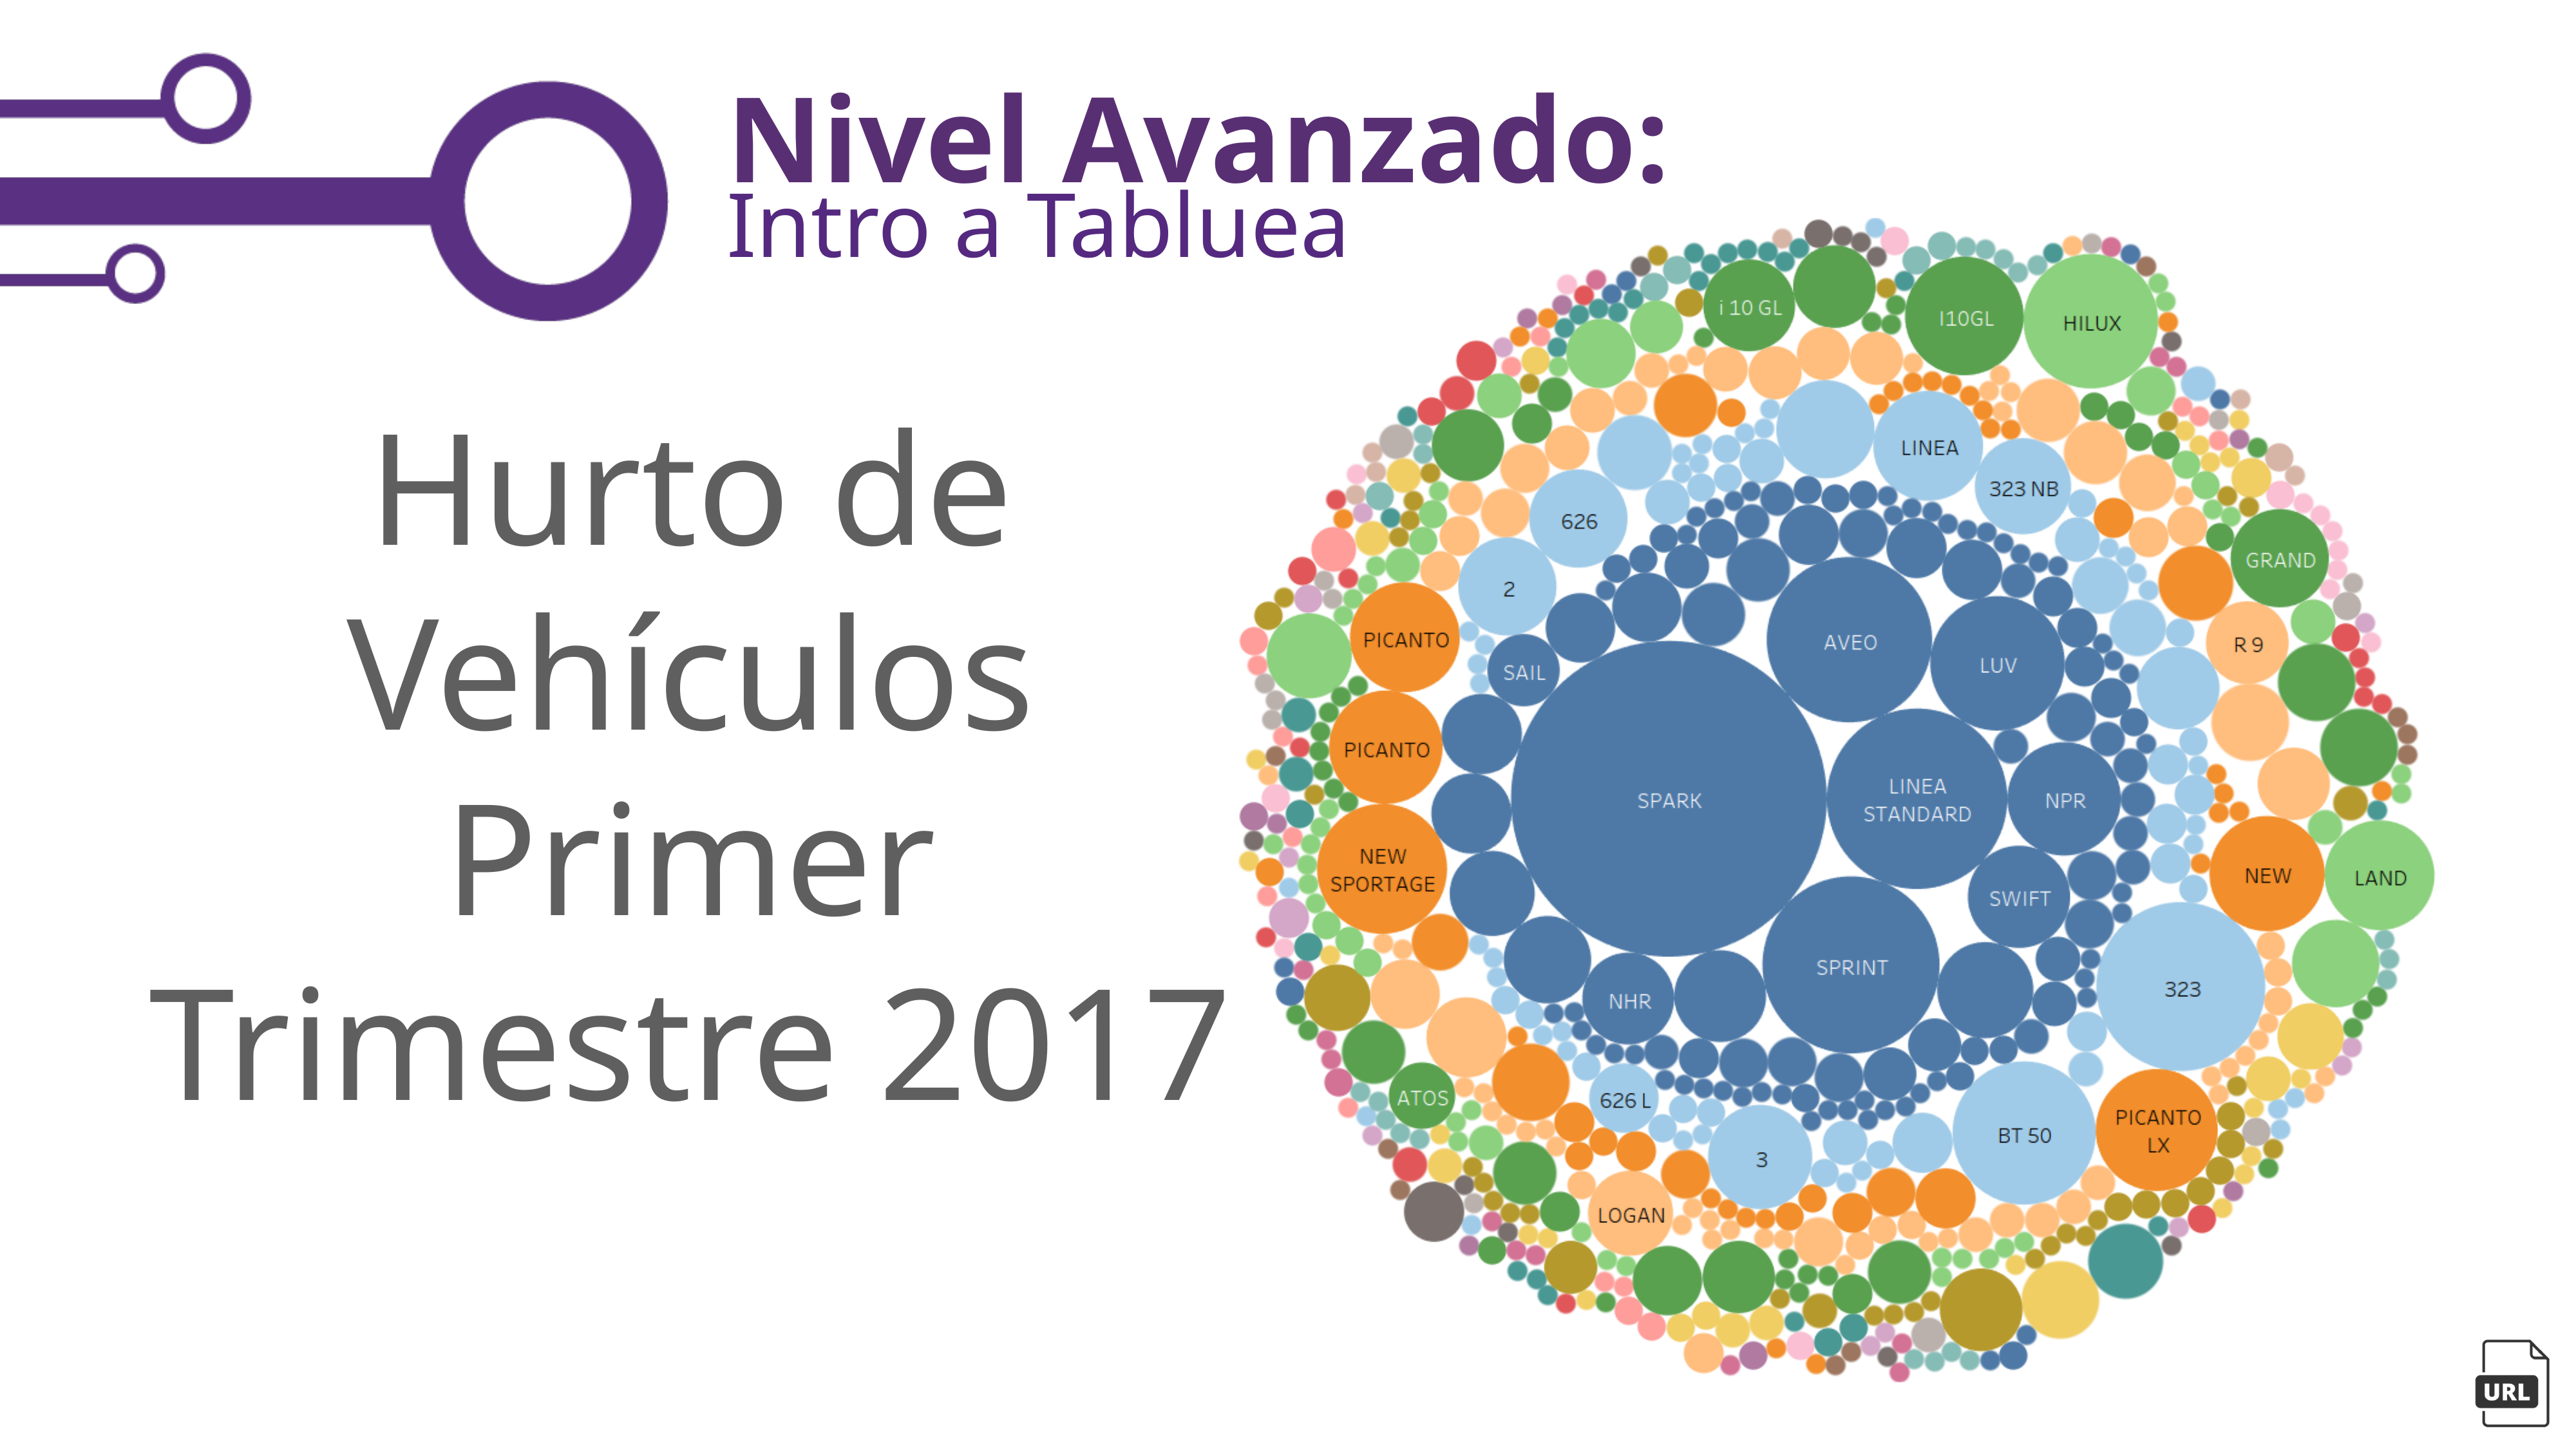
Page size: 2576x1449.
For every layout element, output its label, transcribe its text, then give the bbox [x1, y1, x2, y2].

text_box Hurto de Vehículos Primer Trimestre 2017 [132, 386, 1078, 1137]
picture [0, 0, 691, 363]
picture [1083, 210, 2562, 1429]
text_box Intro a Tabluea [711, 153, 2166, 290]
text_box Nivel Avanzado: [711, 49, 2186, 204]
